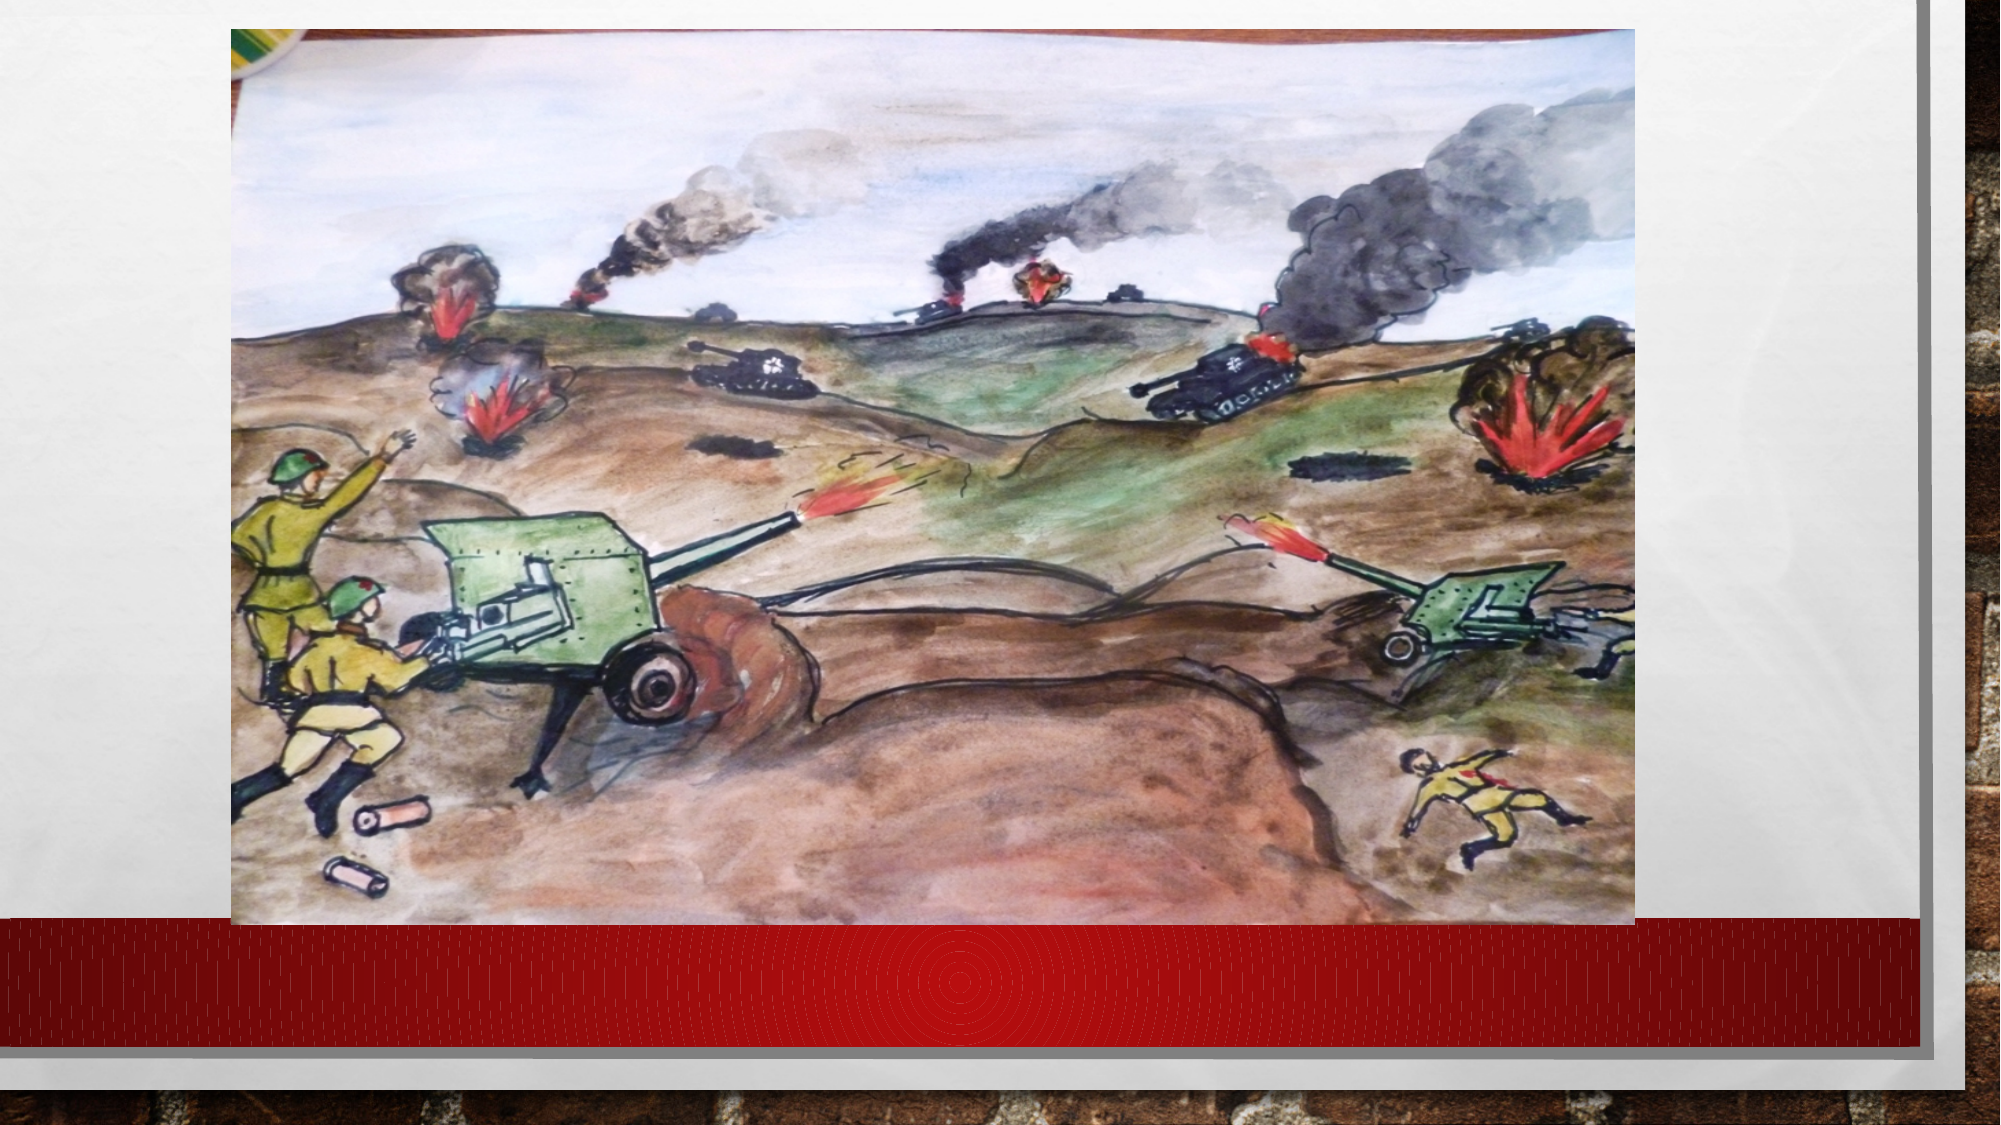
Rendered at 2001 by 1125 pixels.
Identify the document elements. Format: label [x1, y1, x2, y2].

list [230, 29, 1635, 925]
picture [0, 0, 2000, 1125]
